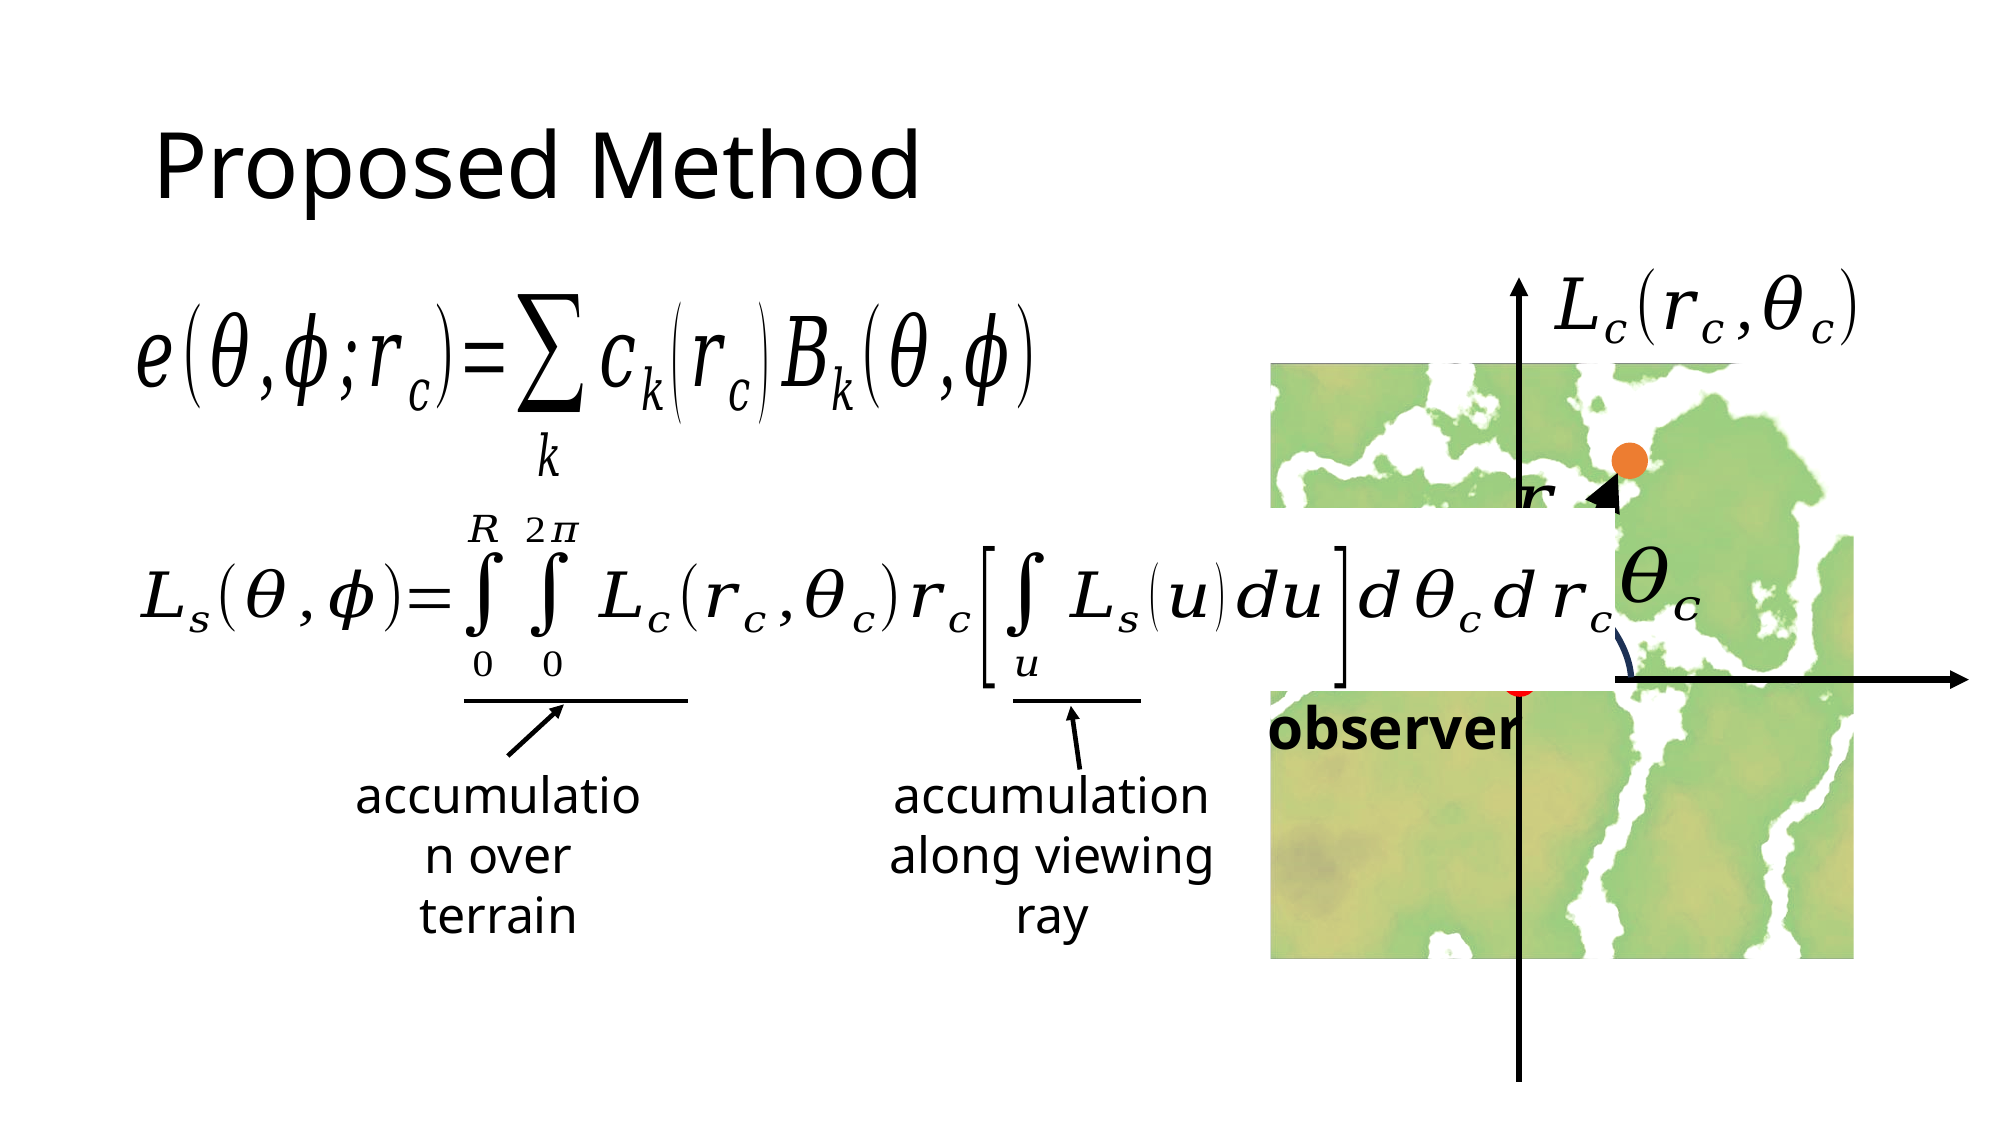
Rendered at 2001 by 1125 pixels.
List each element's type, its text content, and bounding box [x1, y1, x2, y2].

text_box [846, 700, 1258, 954]
title Proposed Method [137, 59, 1863, 278]
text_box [329, 700, 689, 953]
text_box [1180, 263, 1969, 1082]
